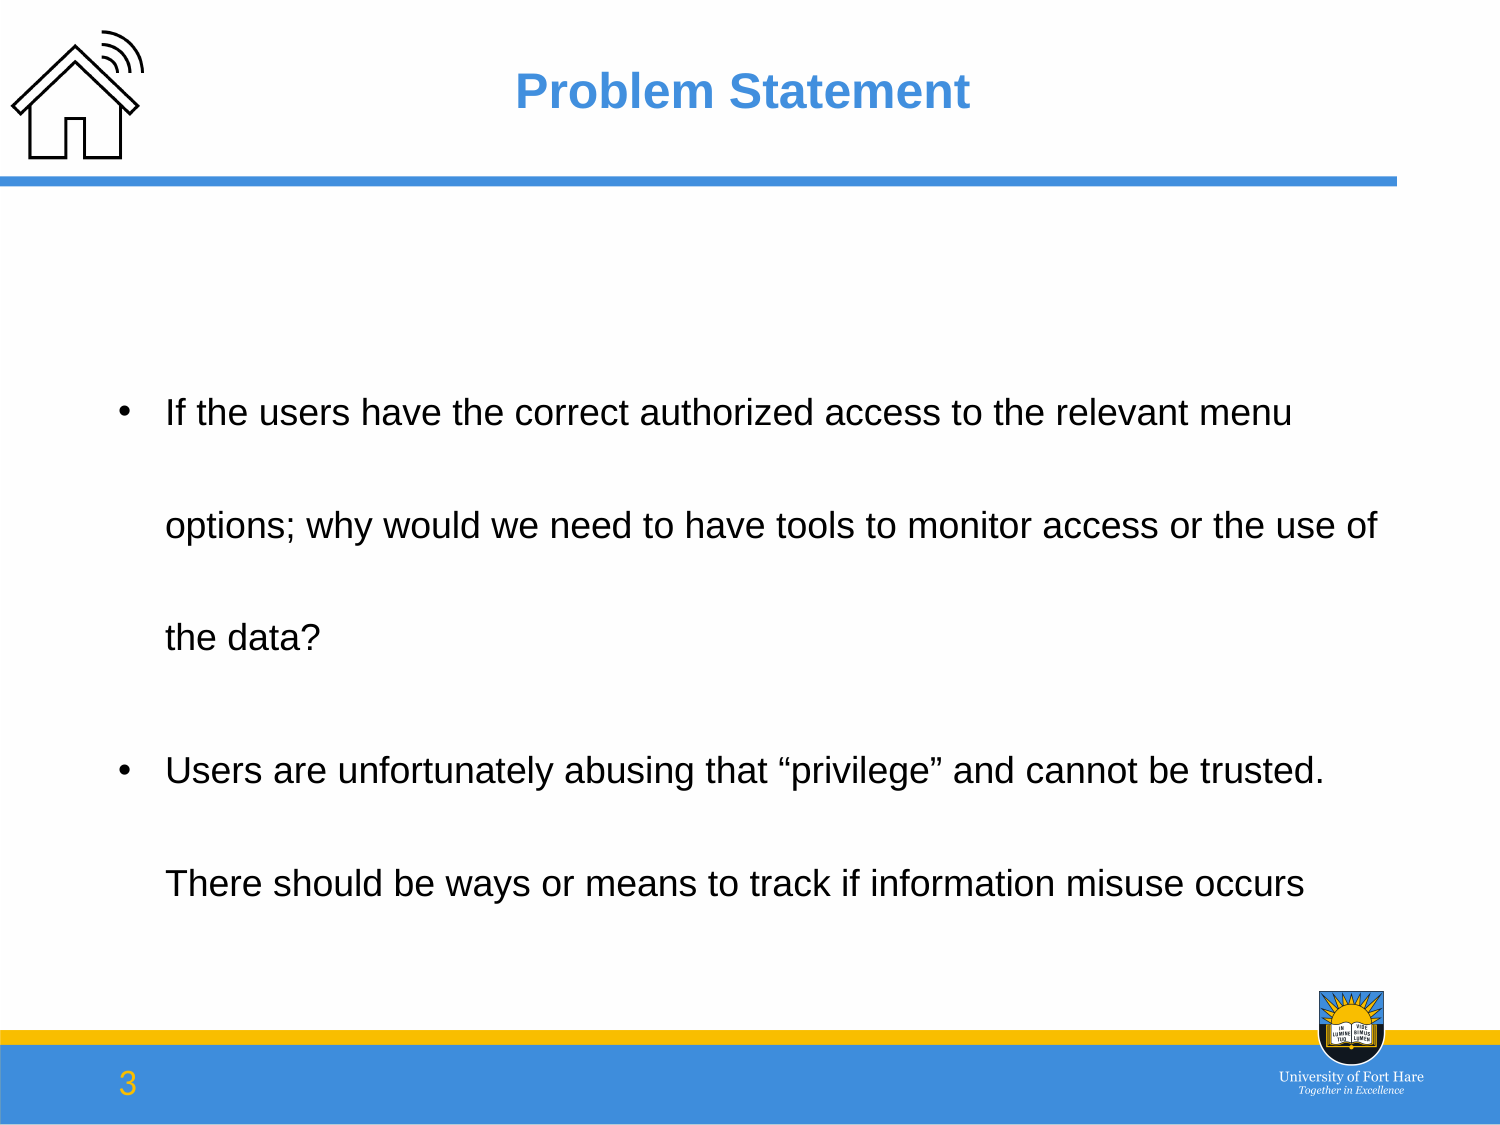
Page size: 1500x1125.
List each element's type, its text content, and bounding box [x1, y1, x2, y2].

picture [0, 0, 1500, 1125]
title Problem Statement [150, 31, 1397, 153]
slide_number 3 [103, 1050, 234, 1111]
list If the users have the correct authorized access to the relevant menu options; why would we need to have tools to monitor access or the use of the data? Users are unfortunately abusing that “privilege” and cannot be trusted. There should be ways or means to track if information misuse occurs [103, 247, 1397, 953]
